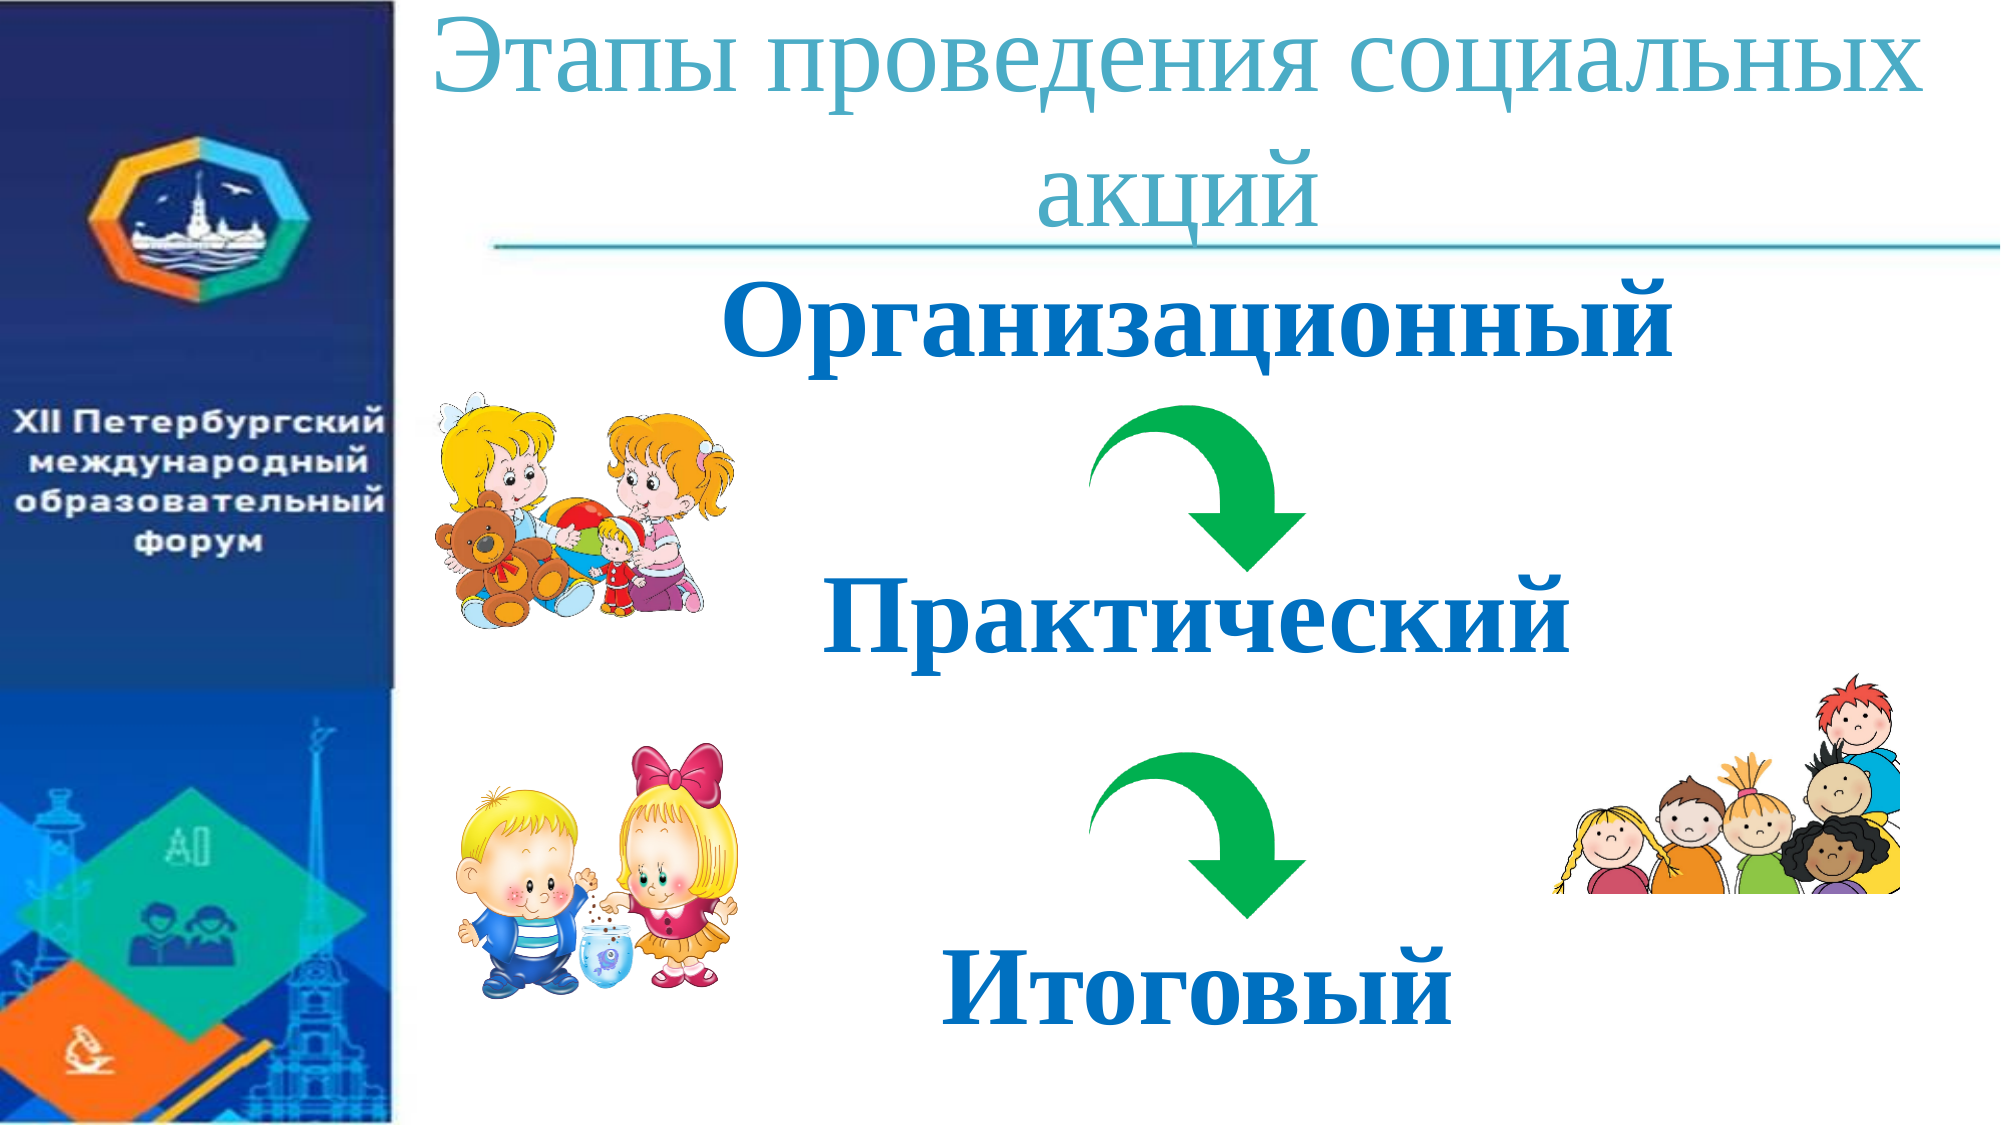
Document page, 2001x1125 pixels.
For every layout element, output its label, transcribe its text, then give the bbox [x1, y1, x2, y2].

text_box Практический [395, 532, 2000, 683]
picture [0, 0, 2001, 1125]
text_box Организационный [395, 236, 2000, 387]
text_box Этапы проведения социальных акций [376, 0, 1981, 257]
text_box Итоговый [395, 904, 2000, 1055]
